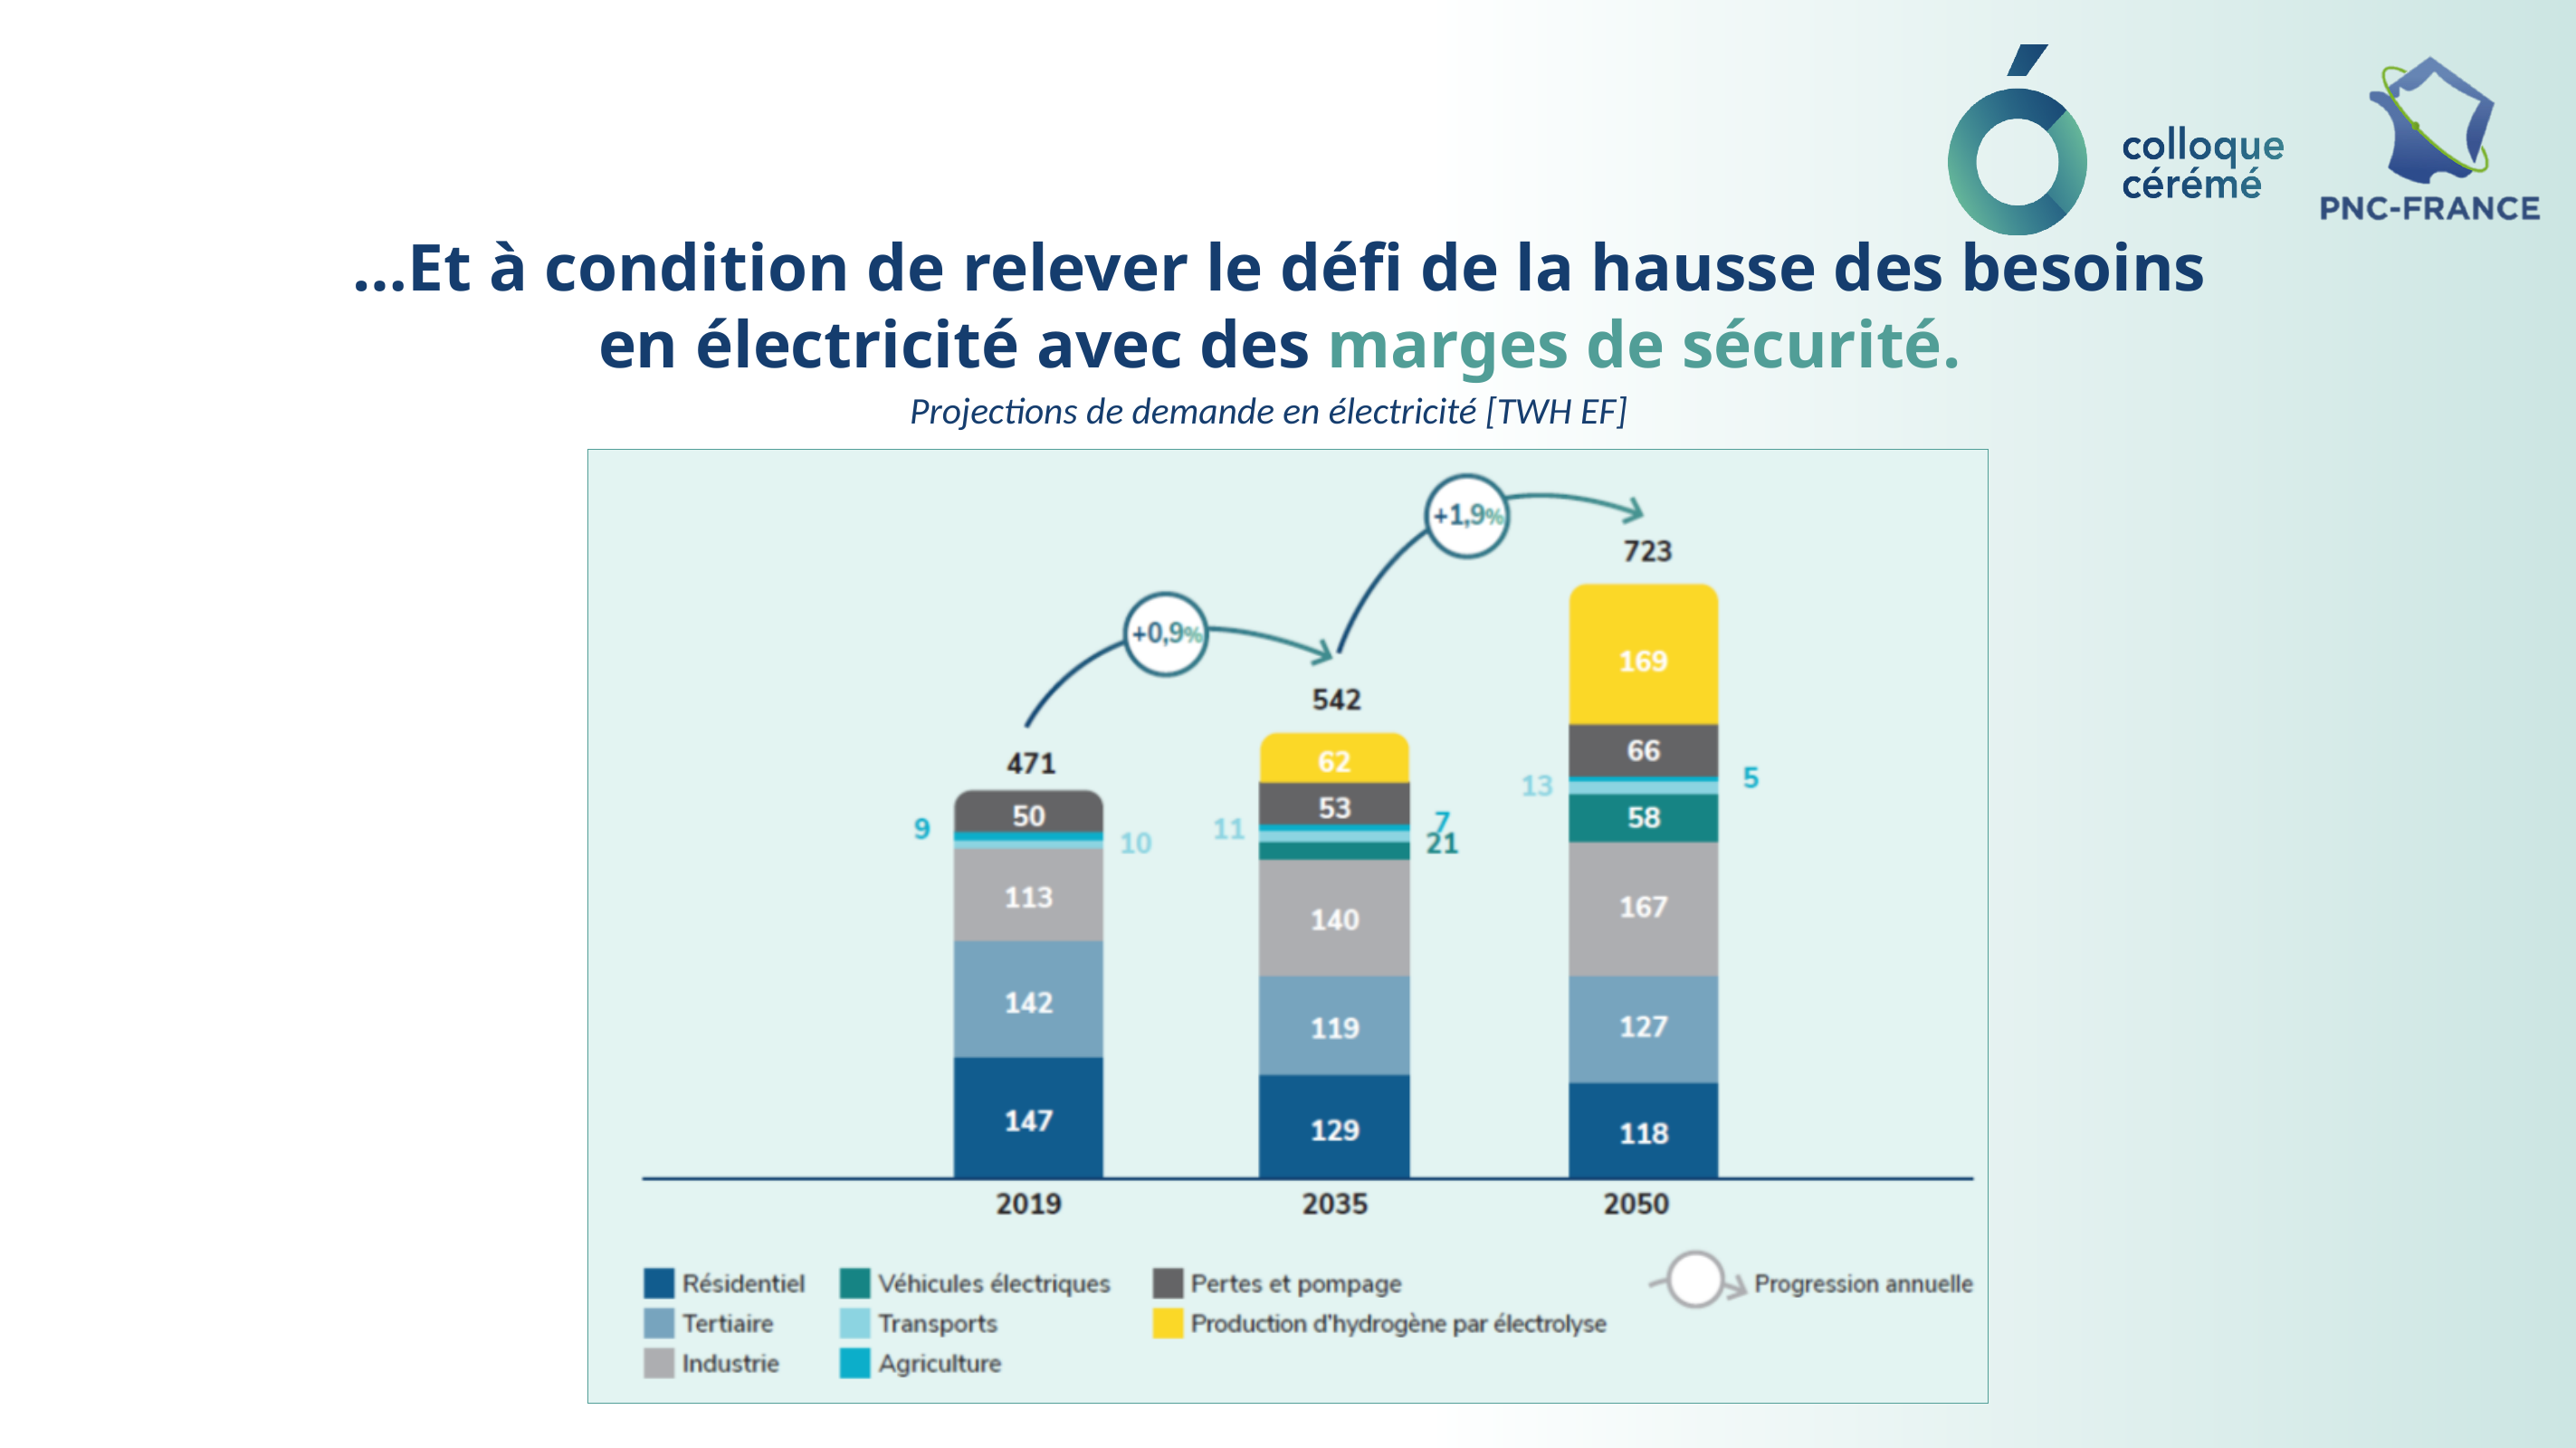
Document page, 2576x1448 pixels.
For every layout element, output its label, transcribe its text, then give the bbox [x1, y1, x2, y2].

picture [587, 449, 1989, 1404]
text_box …Et à condition de relever le défi de la hausse des besoins en électricité avec des marges de sécurité. [277, 216, 2298, 391]
picture [2307, 43, 2574, 236]
picture [1948, 44, 2284, 235]
text_box Projections de demande en électricité [TWH EF] [268, 379, 2270, 484]
text_box [1436, 0, 2576, 1448]
